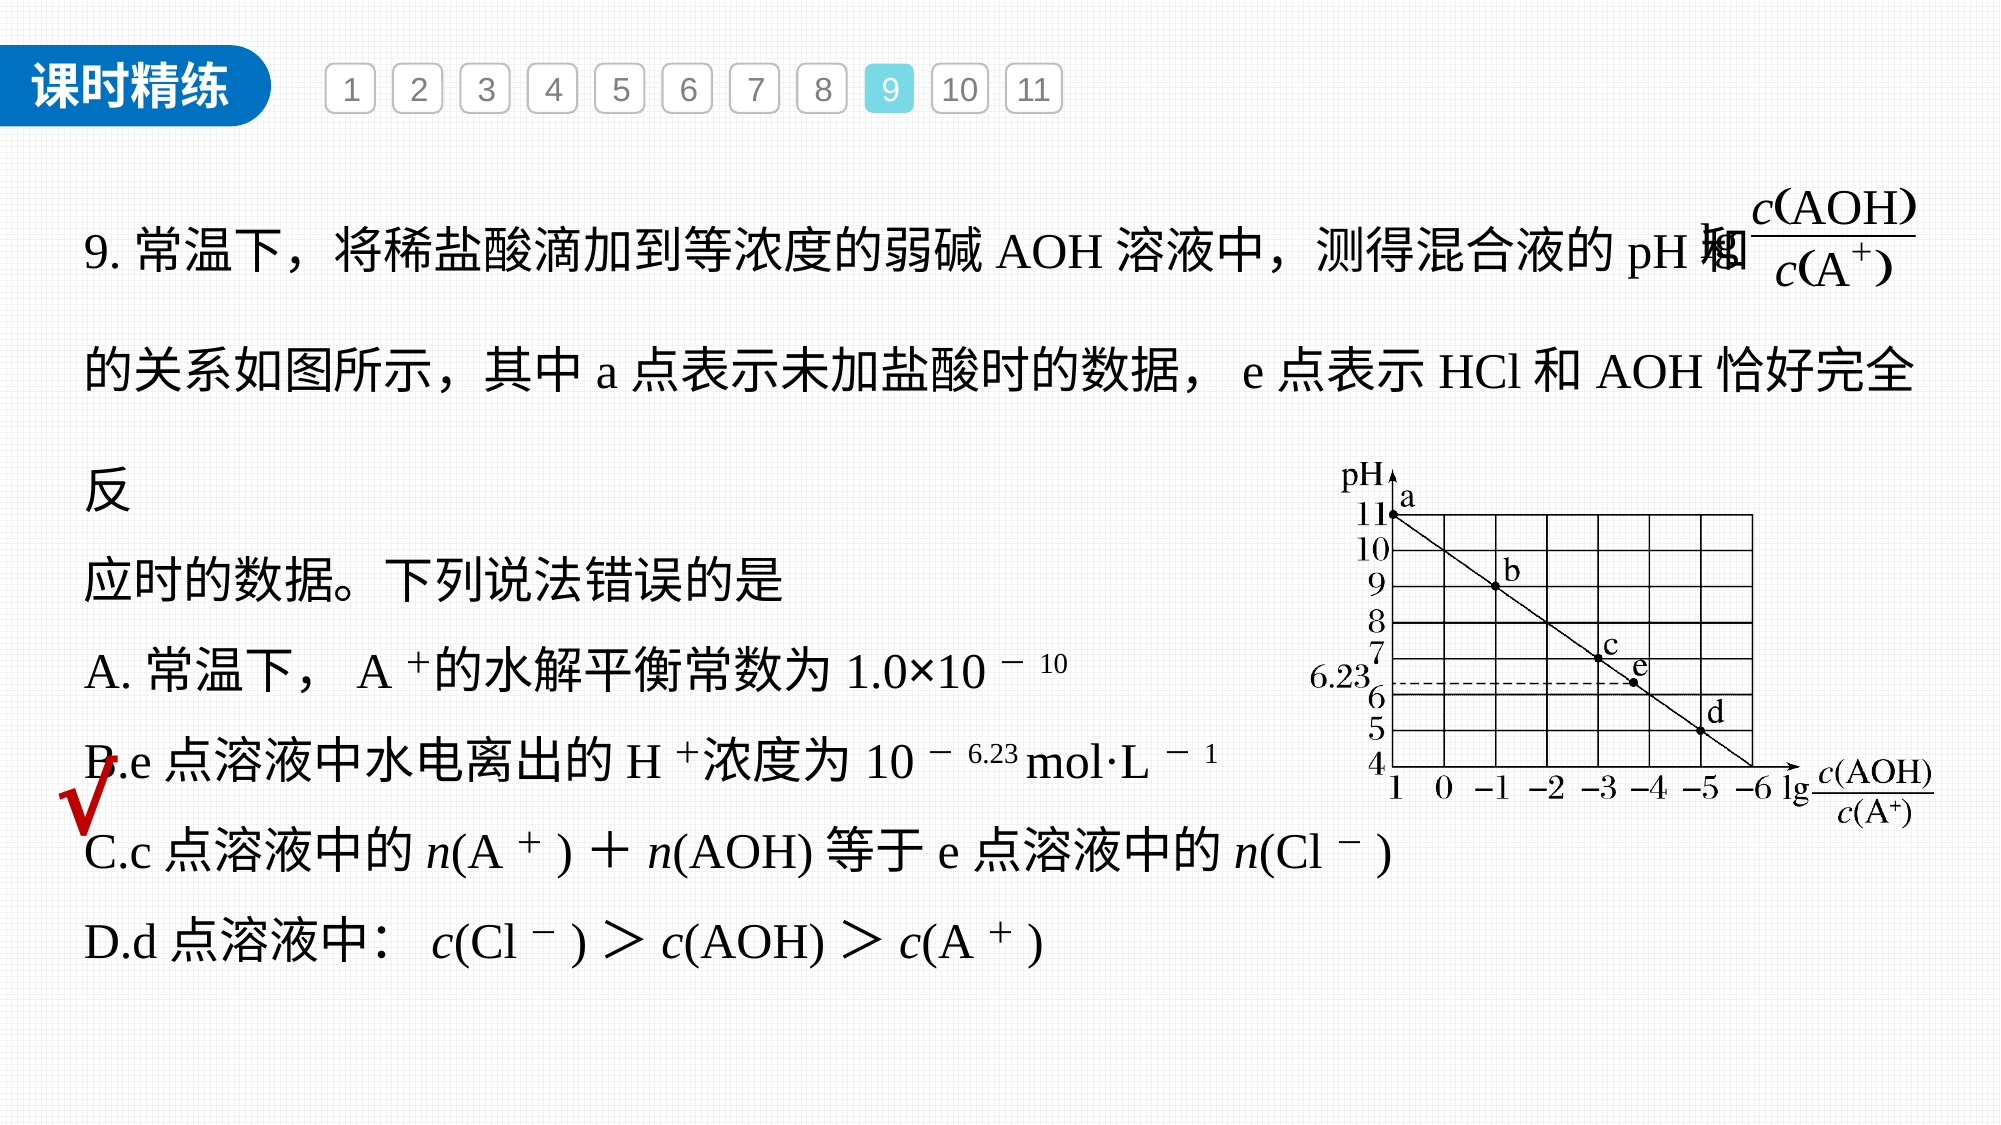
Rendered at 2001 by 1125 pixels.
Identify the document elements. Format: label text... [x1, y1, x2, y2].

text_box 8 [796, 62, 848, 114]
text_box 3 [459, 62, 511, 114]
picture [1295, 456, 1934, 833]
text_box 5 [594, 62, 646, 114]
text_box 10 [930, 62, 990, 114]
text_box 7 [728, 62, 781, 114]
text_box 2 [391, 62, 444, 114]
text_box 1 [324, 62, 376, 114]
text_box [1699, 173, 1957, 311]
text_box 4 [526, 62, 579, 114]
text_box 11 [1004, 62, 1064, 114]
text_box √ [41, 733, 166, 861]
text_box 9 [863, 62, 916, 114]
text_box 6 [661, 62, 713, 114]
text_box 9.常温下，将稀盐酸滴加到等浓度的弱碱AOH溶液中，测得混合液的pH和 的关系如图所示，其中a点表示未加盐酸时的数据，e点表示HCl和AOH恰好完全反 应时的数据。下列说法错误的是 A.常温下，A＋的水解平衡常数为1.0×10－10 B.e点溶液中水电离出的H＋浓度为10－6.23 mol·L－1 C.c点溶液中的n(A＋)＋n(AOH)等于e点溶液中的n(Cl－) D.d点溶液中：c(Cl－)＞c(AOH)＞c(A＋) [63, 178, 1936, 979]
